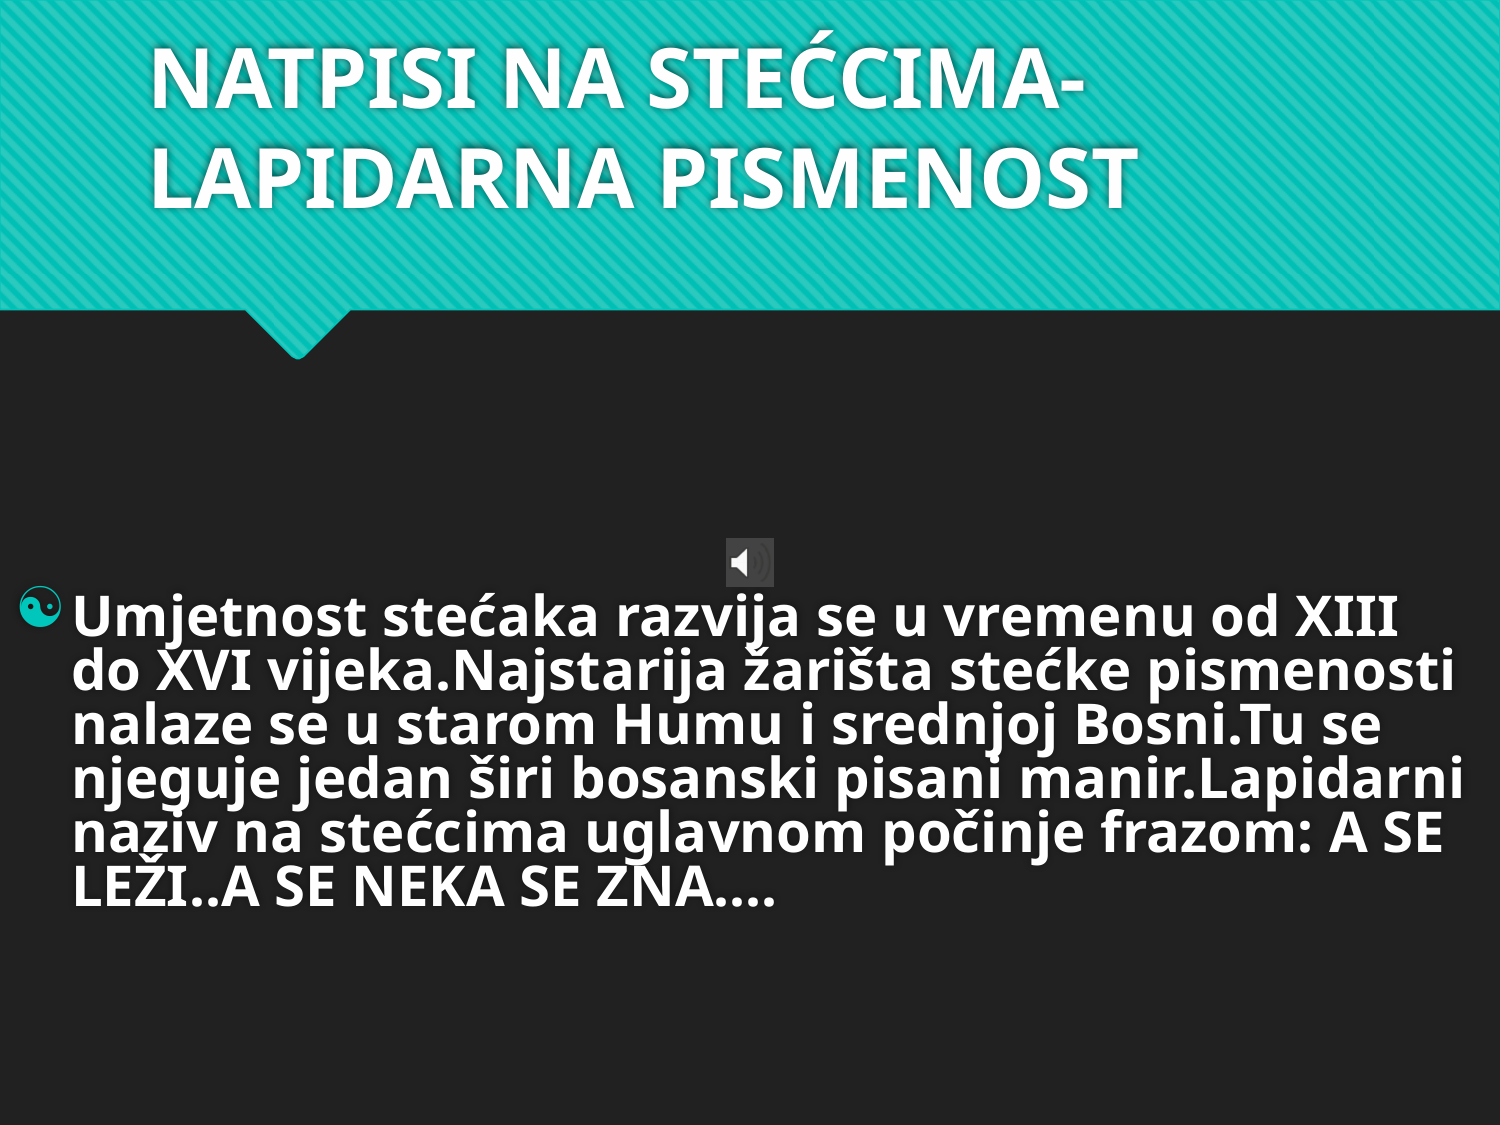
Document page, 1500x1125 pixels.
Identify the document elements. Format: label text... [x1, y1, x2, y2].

title NATPISI NA STEĆCIMA-LAPIDARNA PISMENOST [132, 73, 1368, 233]
list Umjetnost stećaka razvija se u vremenu od XIII do XVI vijeka.Najstarija žarišta stećke pismenosti nalaze se u starom Humu i srednjoj Bosni.Tu se njeguje jedan širi bosanski pisani manir.Lapidarni naziv na stećcima uglavnom počinje frazom: A SE LEŽI..A SE NEKA SE ZNA.... [0, 338, 1500, 1125]
picture [724, 537, 776, 588]
